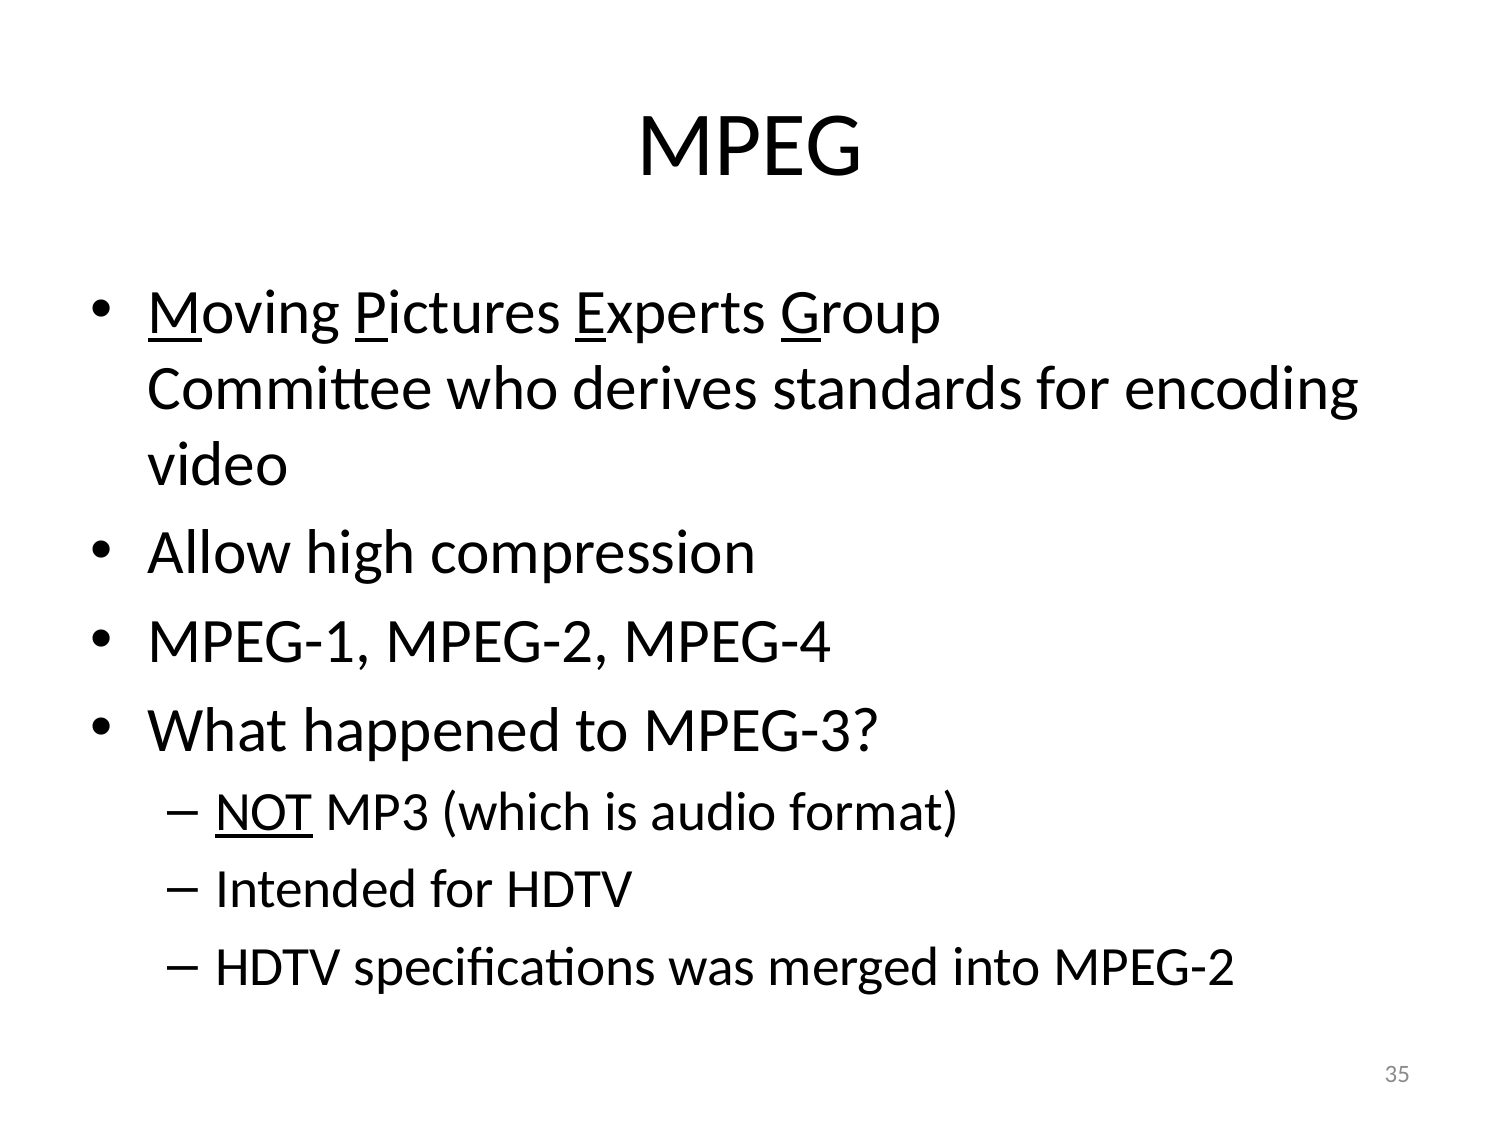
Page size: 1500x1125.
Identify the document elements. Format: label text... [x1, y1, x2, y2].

list Moving Pictures Experts Group Committee who derives standards for encoding video Allow high compression MPEG-1, MPEG-2, MPEG-4 What happened to MPEG-3? NOT MP3 (which is audio format) Intended for HDTV HDTV specifications was merged into MPEG-2 [74, 262, 1426, 1006]
title MPEG [74, 44, 1426, 233]
slide_number 35 [1074, 1042, 1425, 1103]
